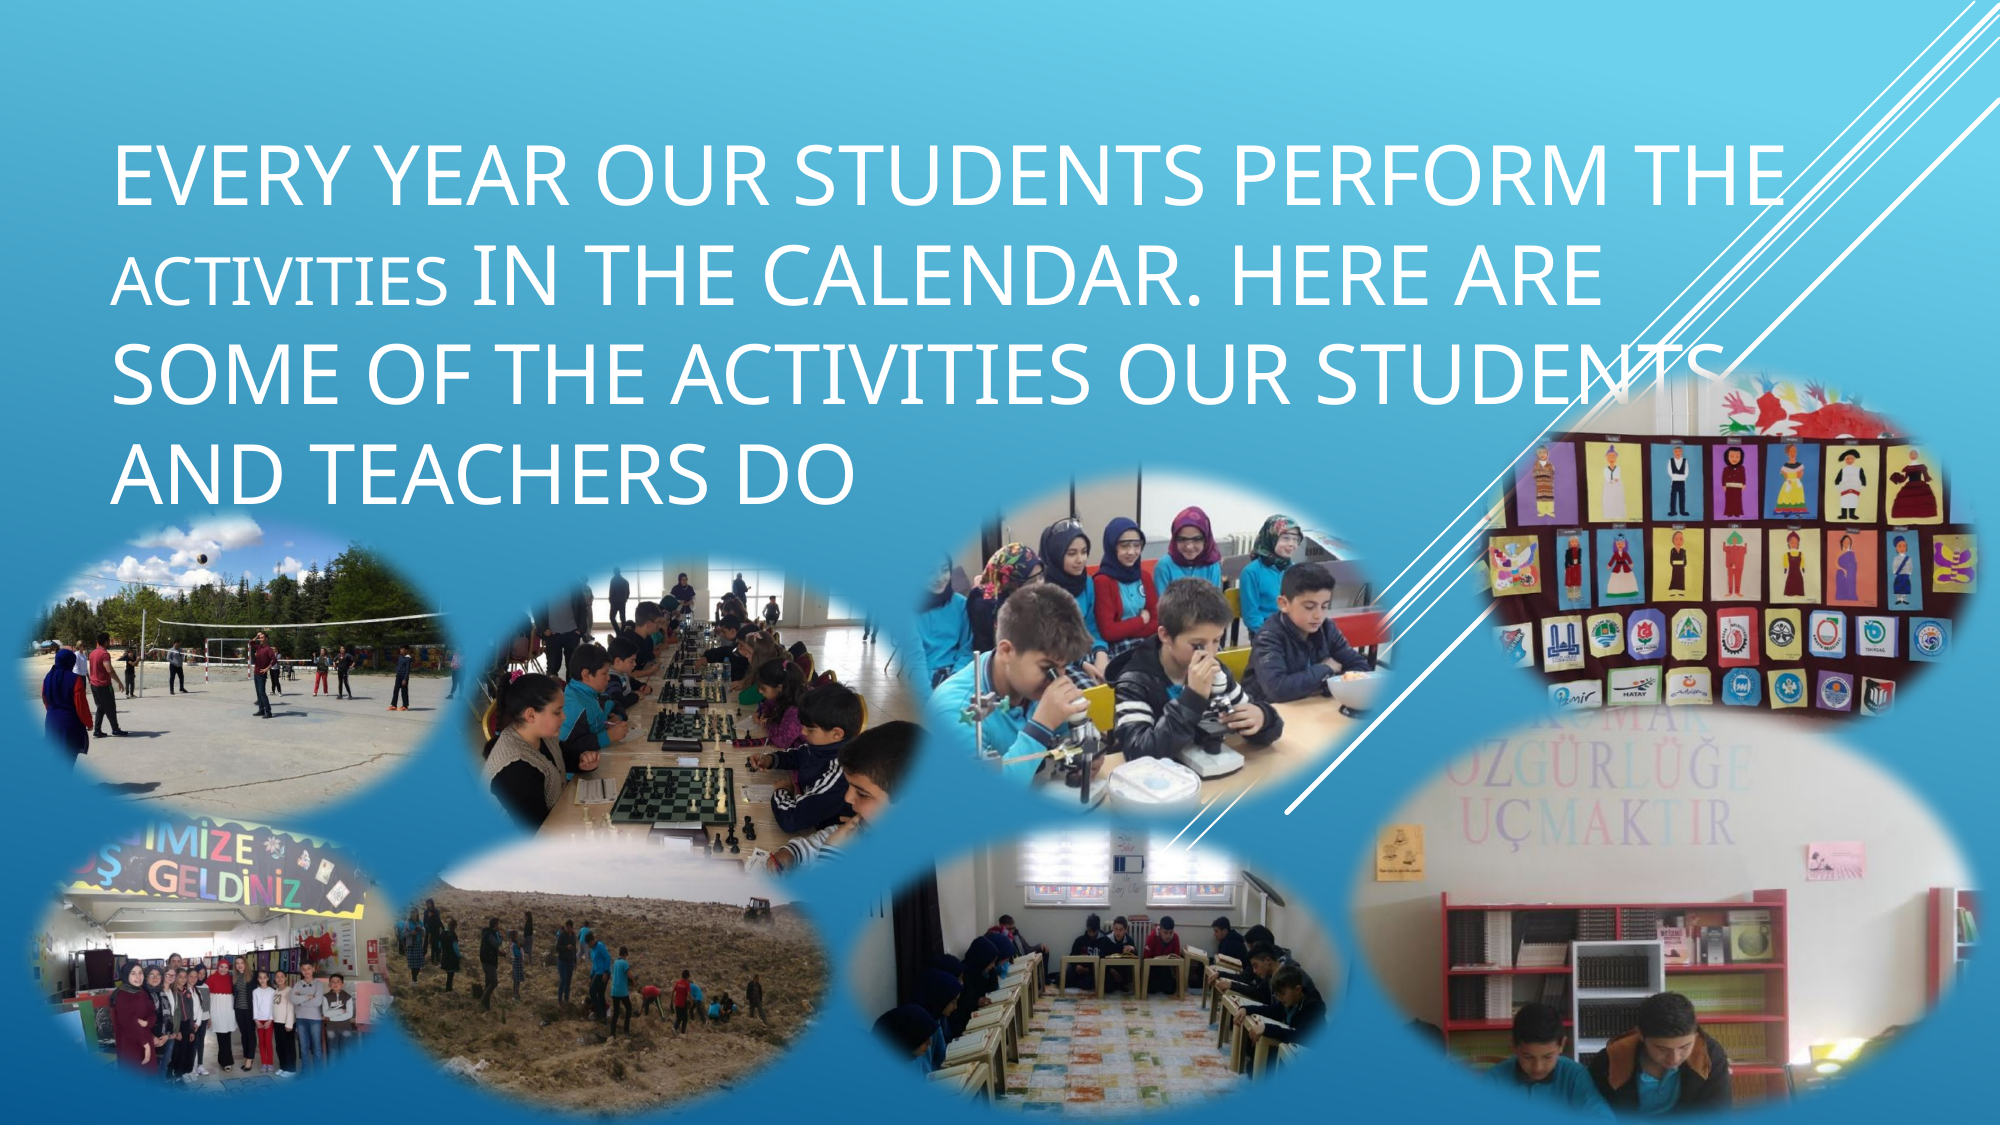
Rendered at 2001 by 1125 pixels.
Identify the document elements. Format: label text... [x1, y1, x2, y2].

picture [5, 354, 1994, 1125]
title Every year our students perform the activities in the calendar. Here are some of the activities our students and teachers do [95, 41, 1867, 530]
